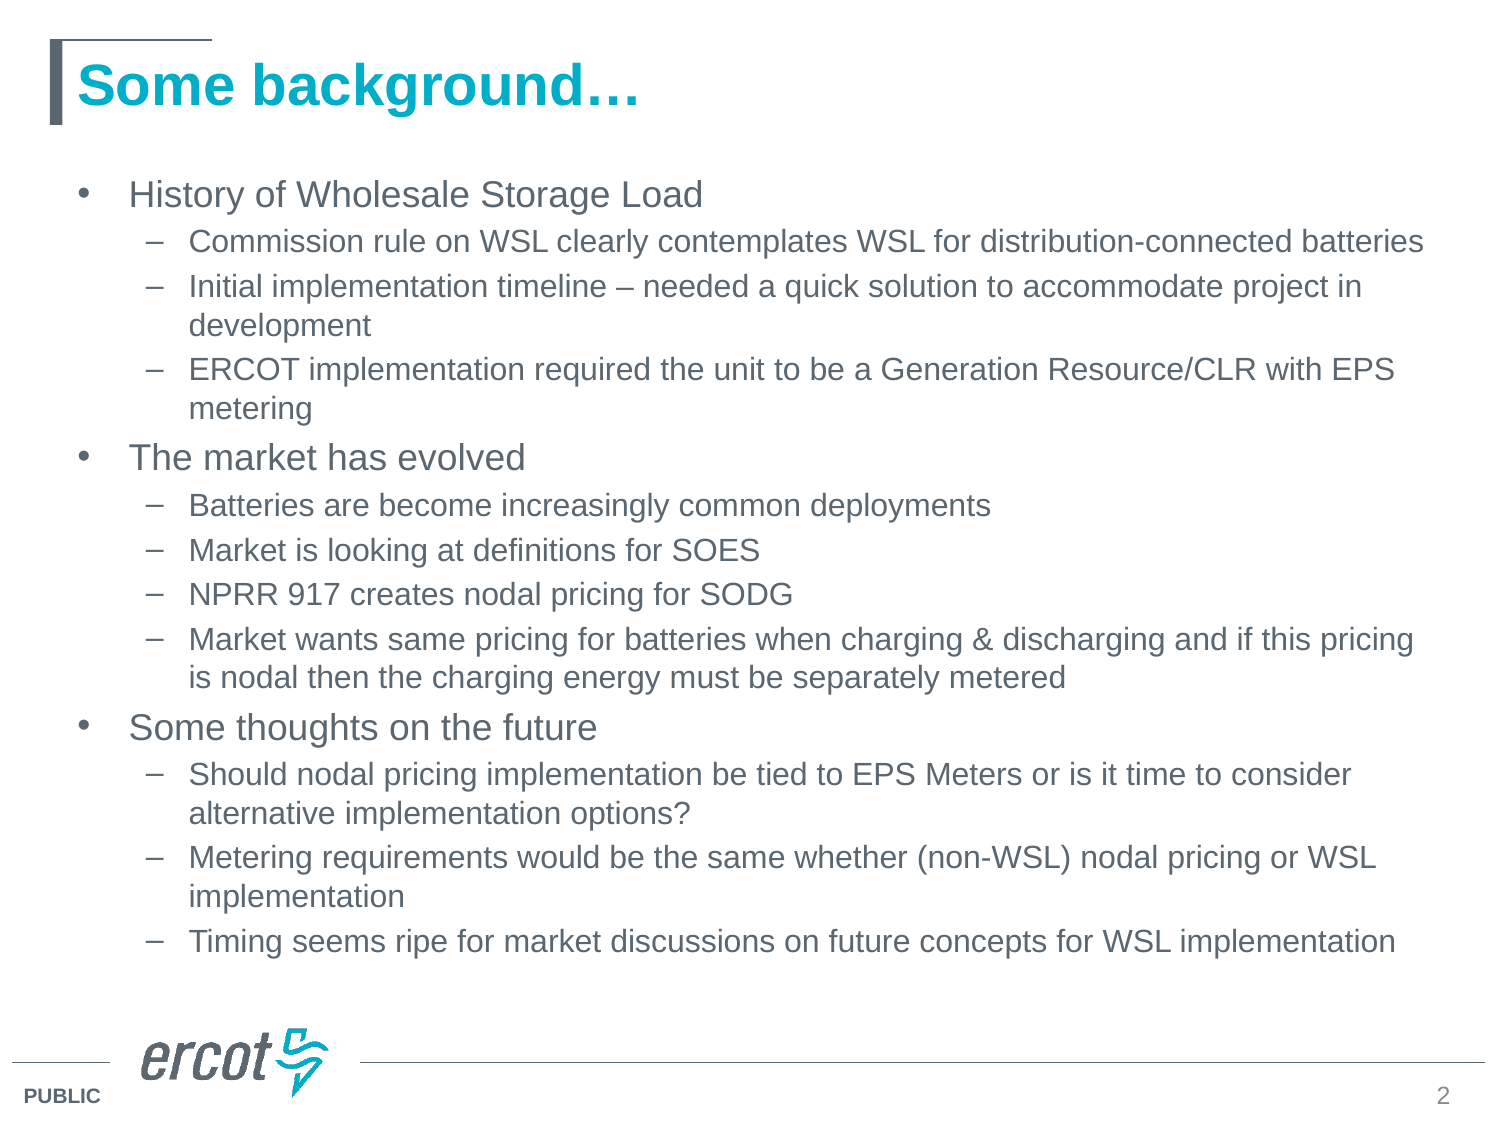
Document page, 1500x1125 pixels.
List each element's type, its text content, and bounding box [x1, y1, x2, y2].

picture [137, 1024, 332, 1100]
title Some background… [62, 39, 1450, 125]
list History of Wholesale Storage Load Commission rule on WSL clearly contemplates WSL for distribution-connected batteries Initial implementation timeline – needed a quick solution to accommodate project in development ERCOT implementation required the unit to be a Generation Resource/CLR with EPS metering The market has evolved Batteries are become increasingly common deployments Market is looking at definitions for SOES NPRR 917 creates nodal pricing for SODG Market wants same pricing for batteries when charging & discharging and if this pricing is nodal then the charging energy must be separately metered Some thoughts on the future Should nodal pricing implementation be tied to EPS Meters or is it time to consider alternative implementation options? Metering requirements would be the same whether (non-WSL) nodal pricing or WSL implementation Timing seems ripe for market discussions on future concepts for WSL implementation [62, 162, 1450, 992]
slide_number 2 [1400, 1076, 1488, 1113]
